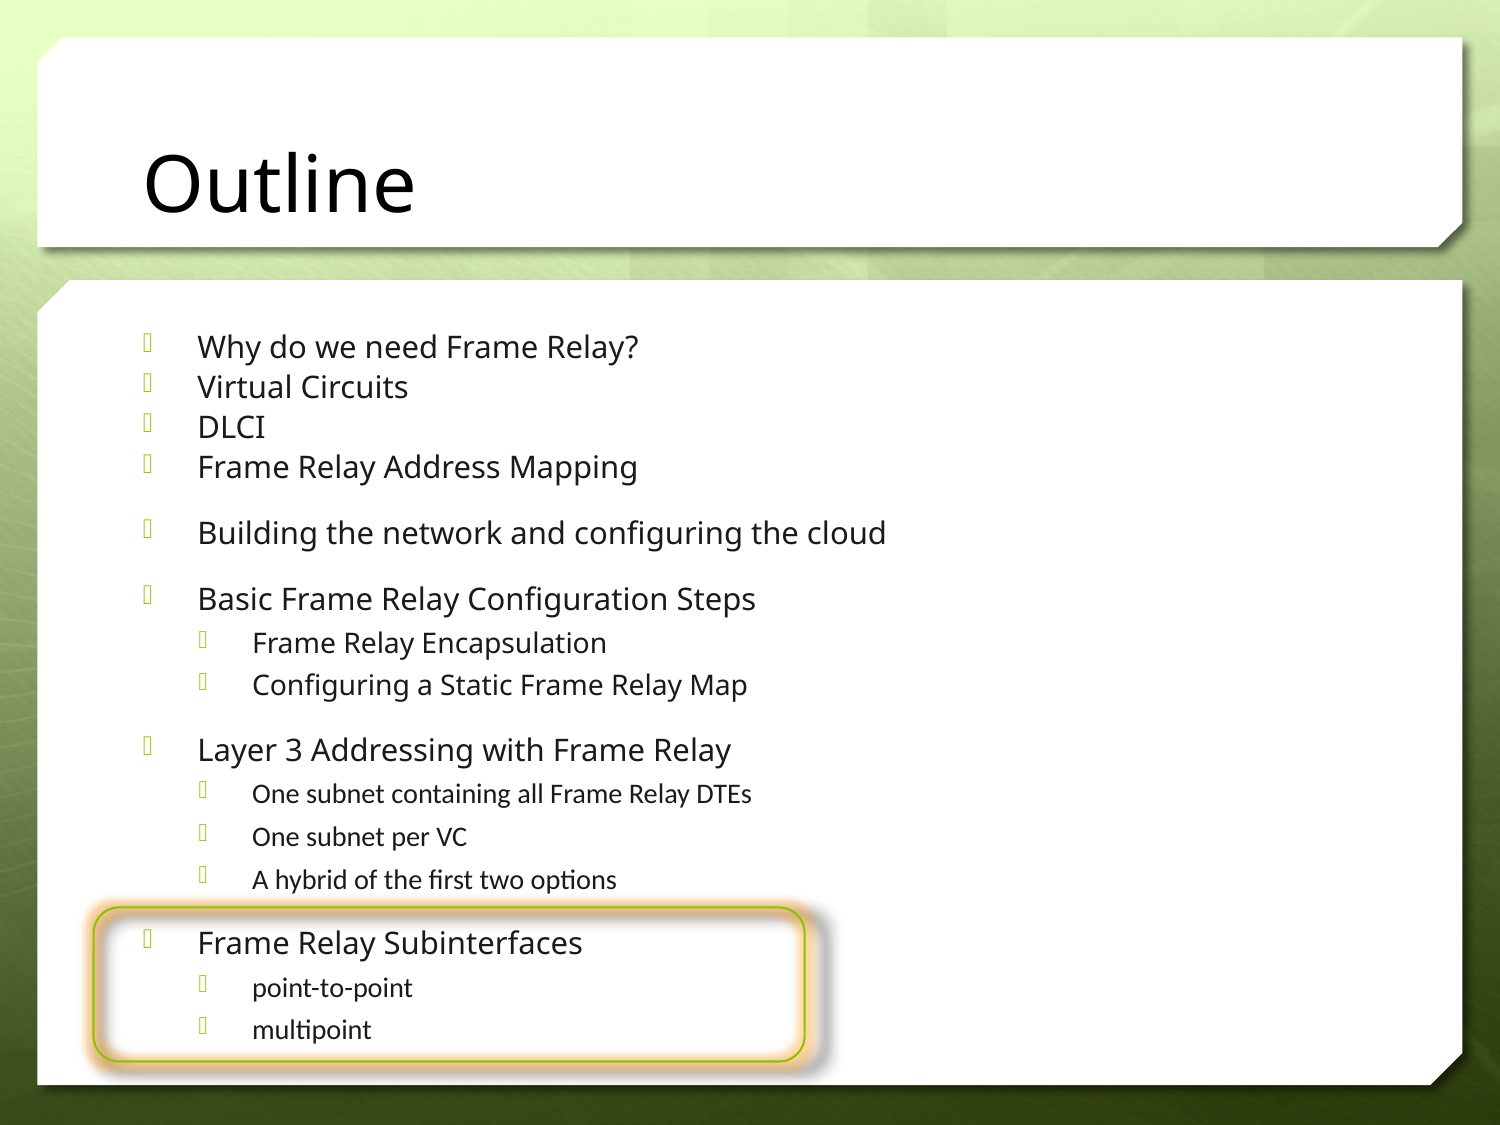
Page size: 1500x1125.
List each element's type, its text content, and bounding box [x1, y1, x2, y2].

title Outline [127, 48, 1372, 236]
list Why do we need Frame Relay? Virtual Circuits DLCI Frame Relay Address Mapping Building the network and configuring the cloud Basic Frame Relay Configuration Steps Frame Relay Encapsulation Configuring a Static Frame Relay Map Layer 3 Addressing with Frame Relay One subnet containing all Frame Relay DTEs One subnet per VC A hybrid of the first two options Frame Relay Subinterfaces point-to-point multipoint [127, 319, 1372, 1062]
text_box [92, 906, 806, 1063]
